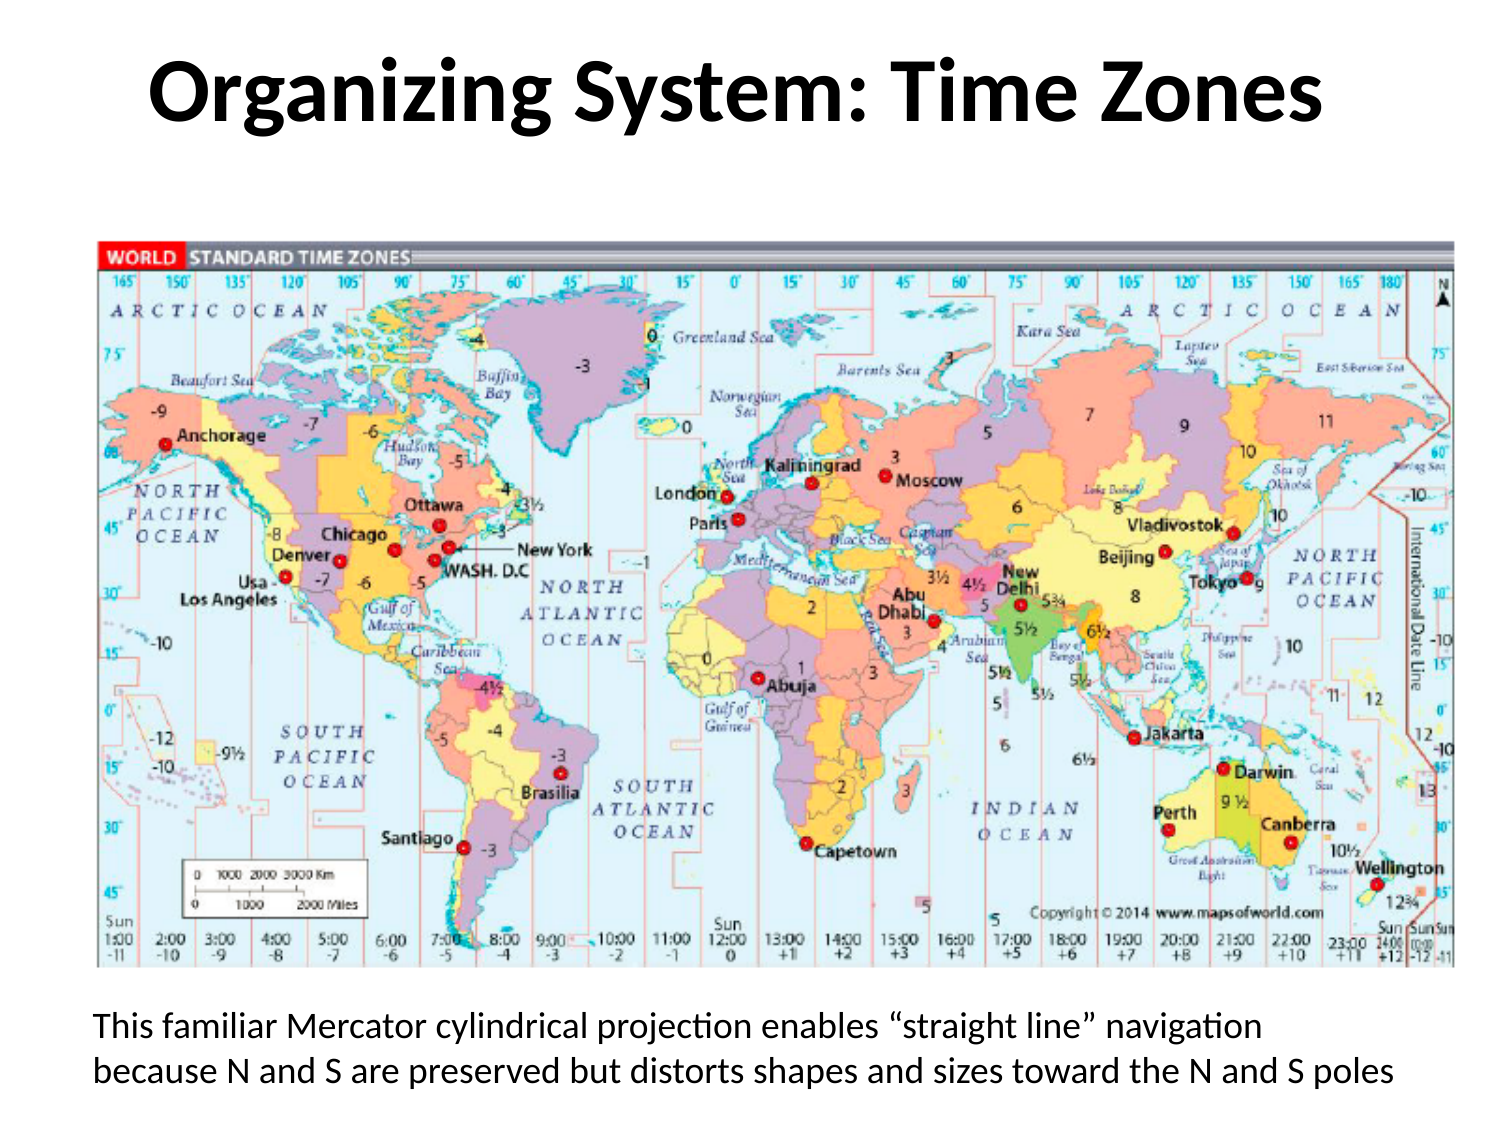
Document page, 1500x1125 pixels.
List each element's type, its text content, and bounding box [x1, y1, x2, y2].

text_box Organizing System: Time Zones [62, 33, 1413, 222]
picture [62, 222, 1494, 996]
text_box This familiar Mercator cylindrical projection enables “straight line” navigation because N and S are preserved but distorts shapes and sizes toward the N and S poles [78, 1004, 1413, 1099]
